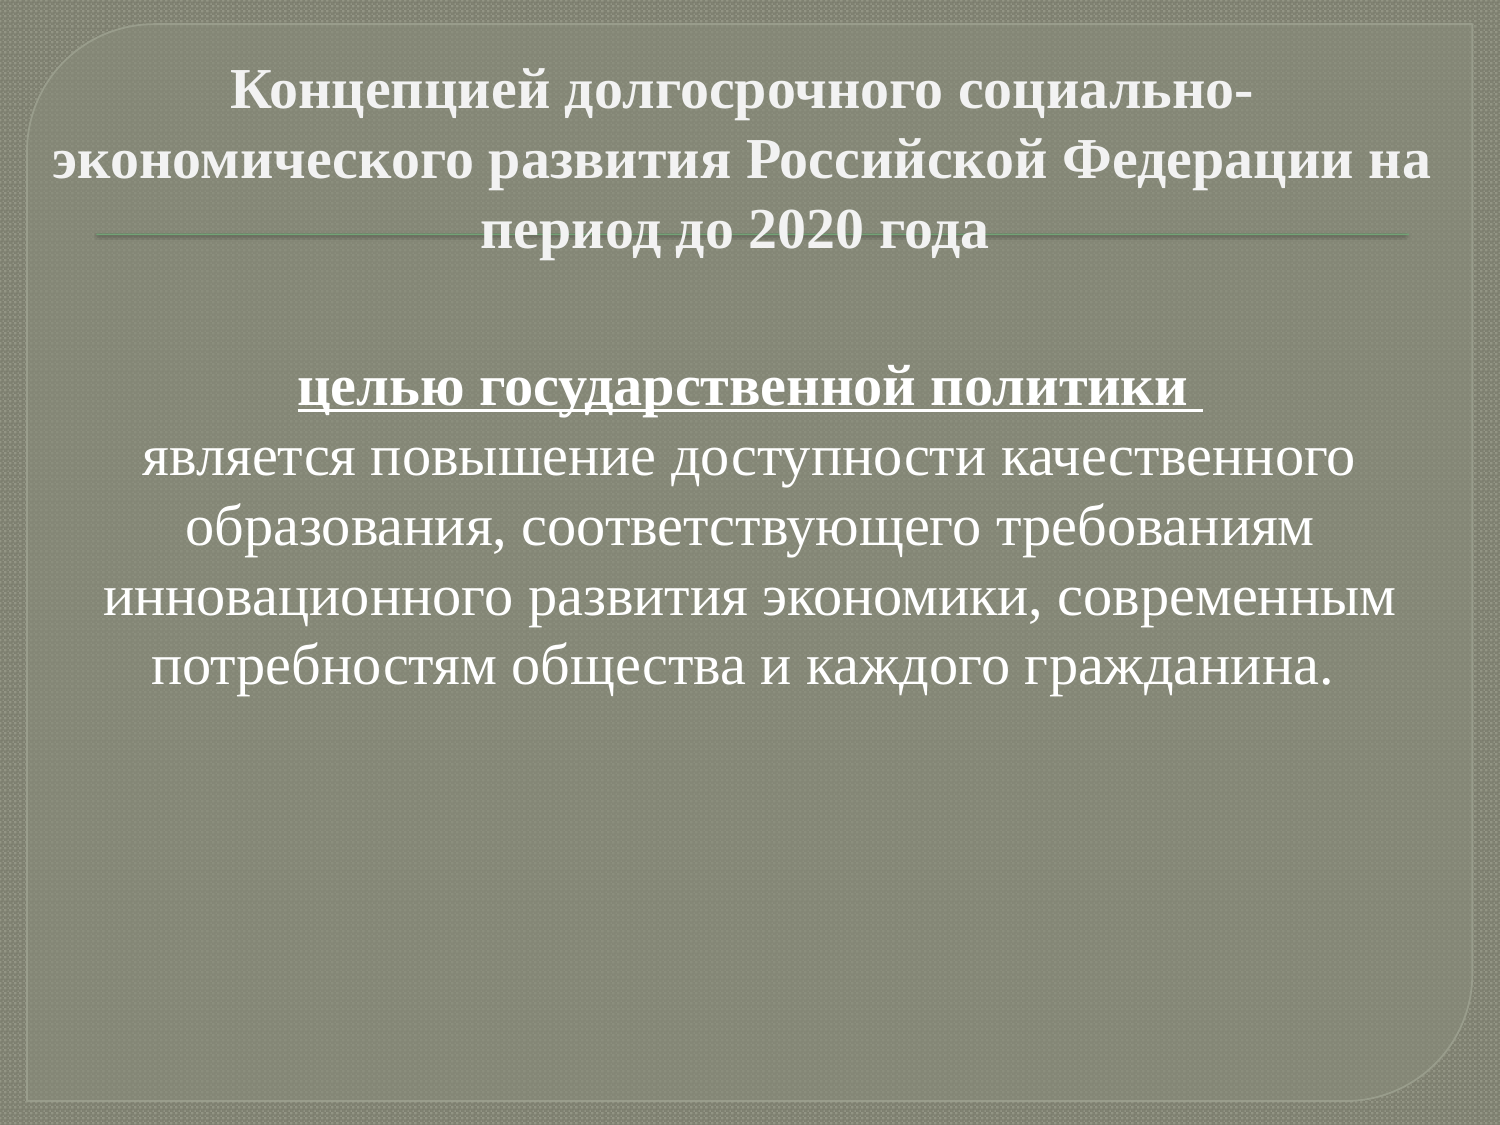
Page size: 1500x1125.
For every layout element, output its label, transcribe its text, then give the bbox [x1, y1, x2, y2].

title Концепцией долгосрочного социально-экономического развития Российской Федерации на период до 2020 года [17, 41, 1459, 268]
list целью государственной политики является повышение доступности качественного образования, соответствующего требованиям инновационного развития экономики, современным потребностям общества и каждого гражданина. [75, 270, 1425, 1013]
